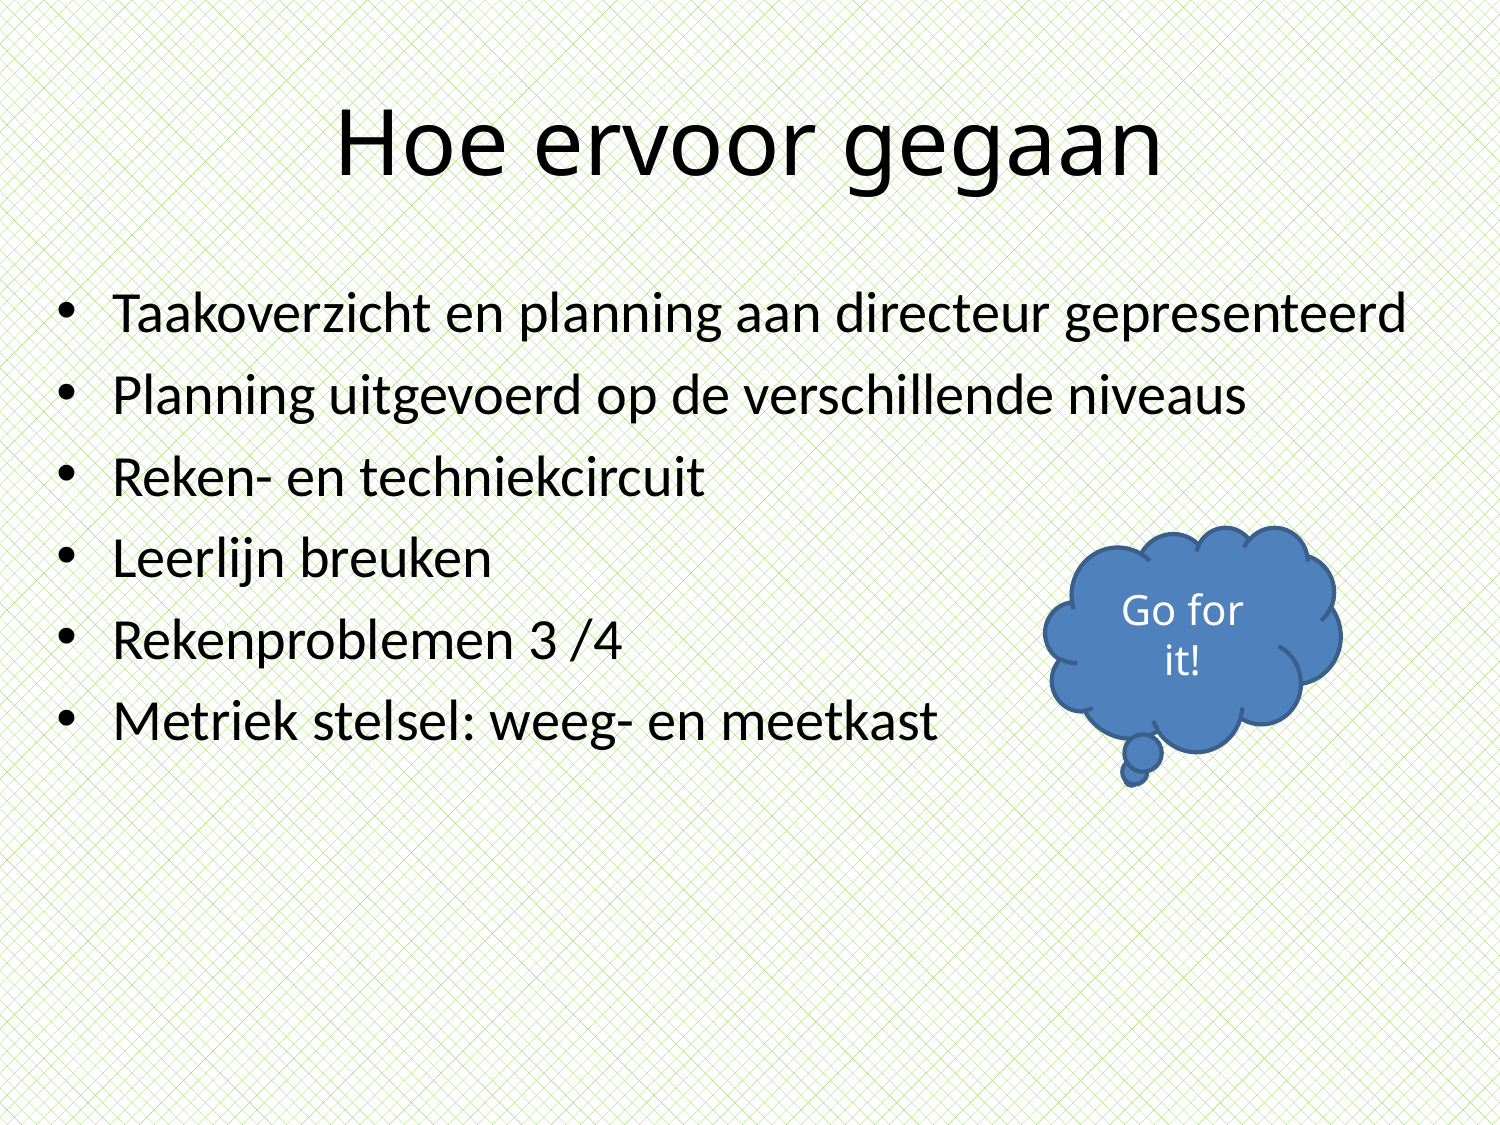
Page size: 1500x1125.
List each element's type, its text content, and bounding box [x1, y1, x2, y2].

title Hoe ervoor gegaan [75, 45, 1425, 233]
text_box Go for it! [1042, 525, 1343, 788]
list Taakoverzicht en planning aan directeur gepresenteerd Planning uitgevoerd op de verschillende niveaus Reken- en techniekcircuit Leerlijn breuken Rekenproblemen 3 /4 Metriek stelsel: weeg- en meetkast [41, 267, 1425, 1010]
